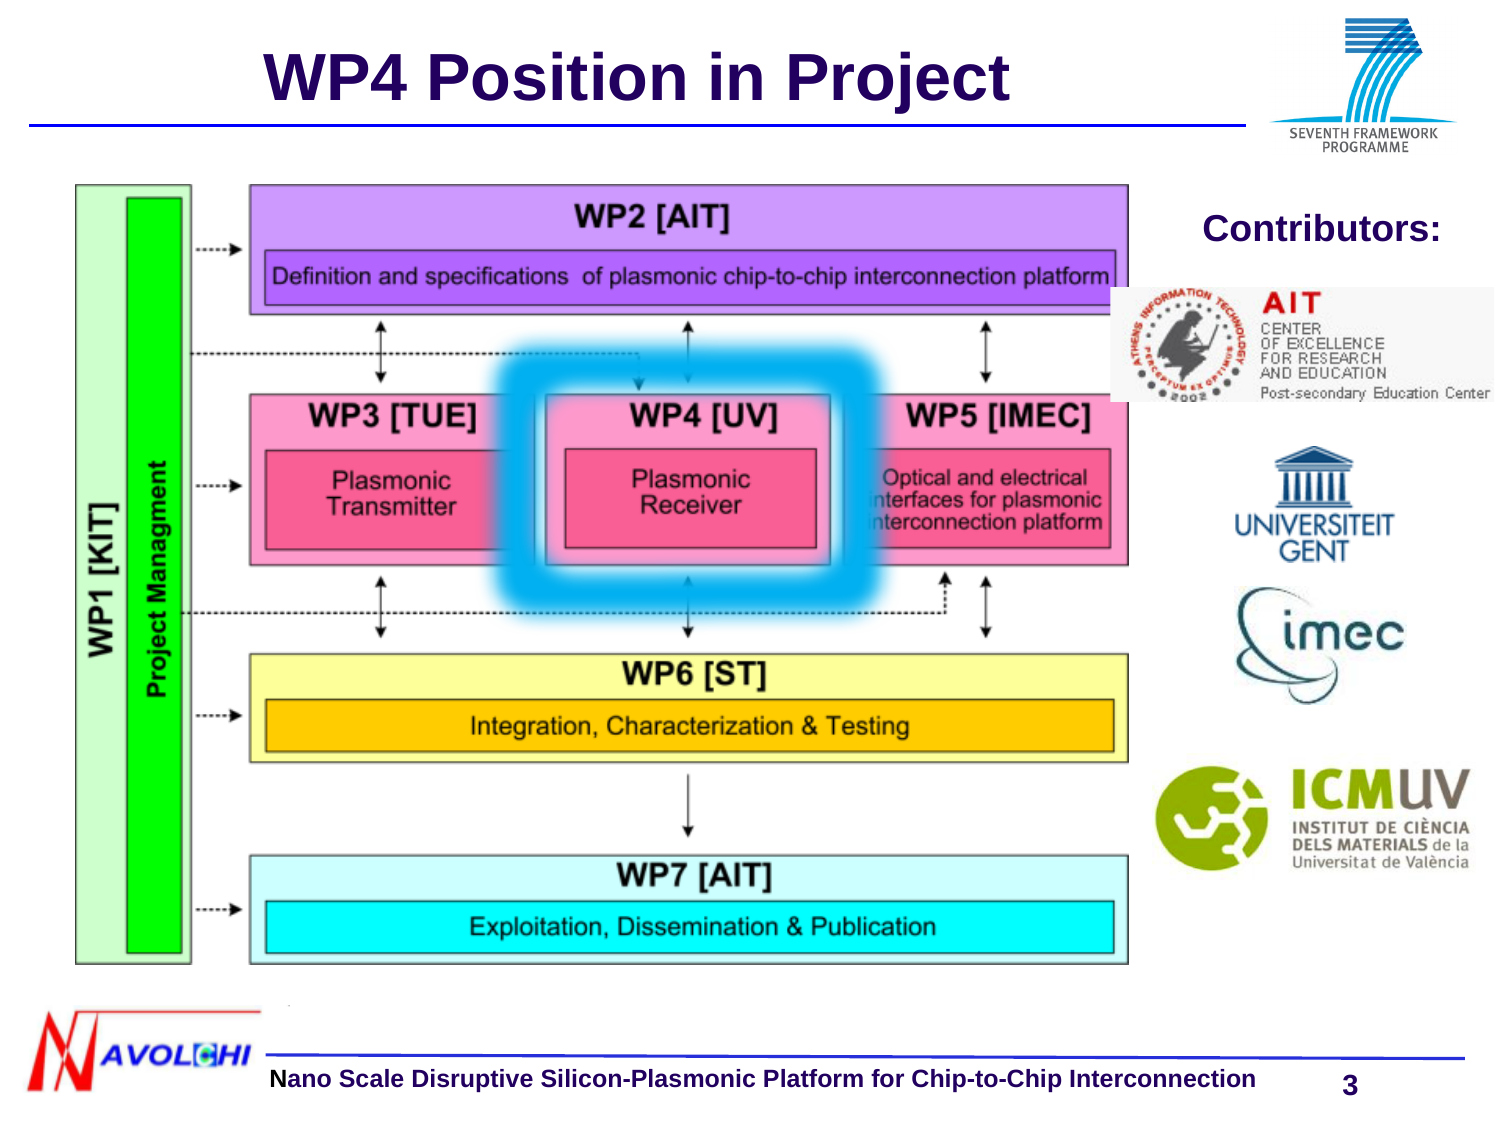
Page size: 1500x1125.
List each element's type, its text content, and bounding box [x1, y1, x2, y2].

picture [1269, 18, 1458, 155]
picture [1233, 585, 1407, 706]
text_box Contributors: [1187, 196, 1458, 256]
picture [3, 1005, 290, 1101]
picture [1151, 751, 1483, 885]
text_box WP4 Position in Project [29, 30, 1246, 131]
picture [1234, 445, 1397, 563]
picture [75, 184, 1495, 965]
